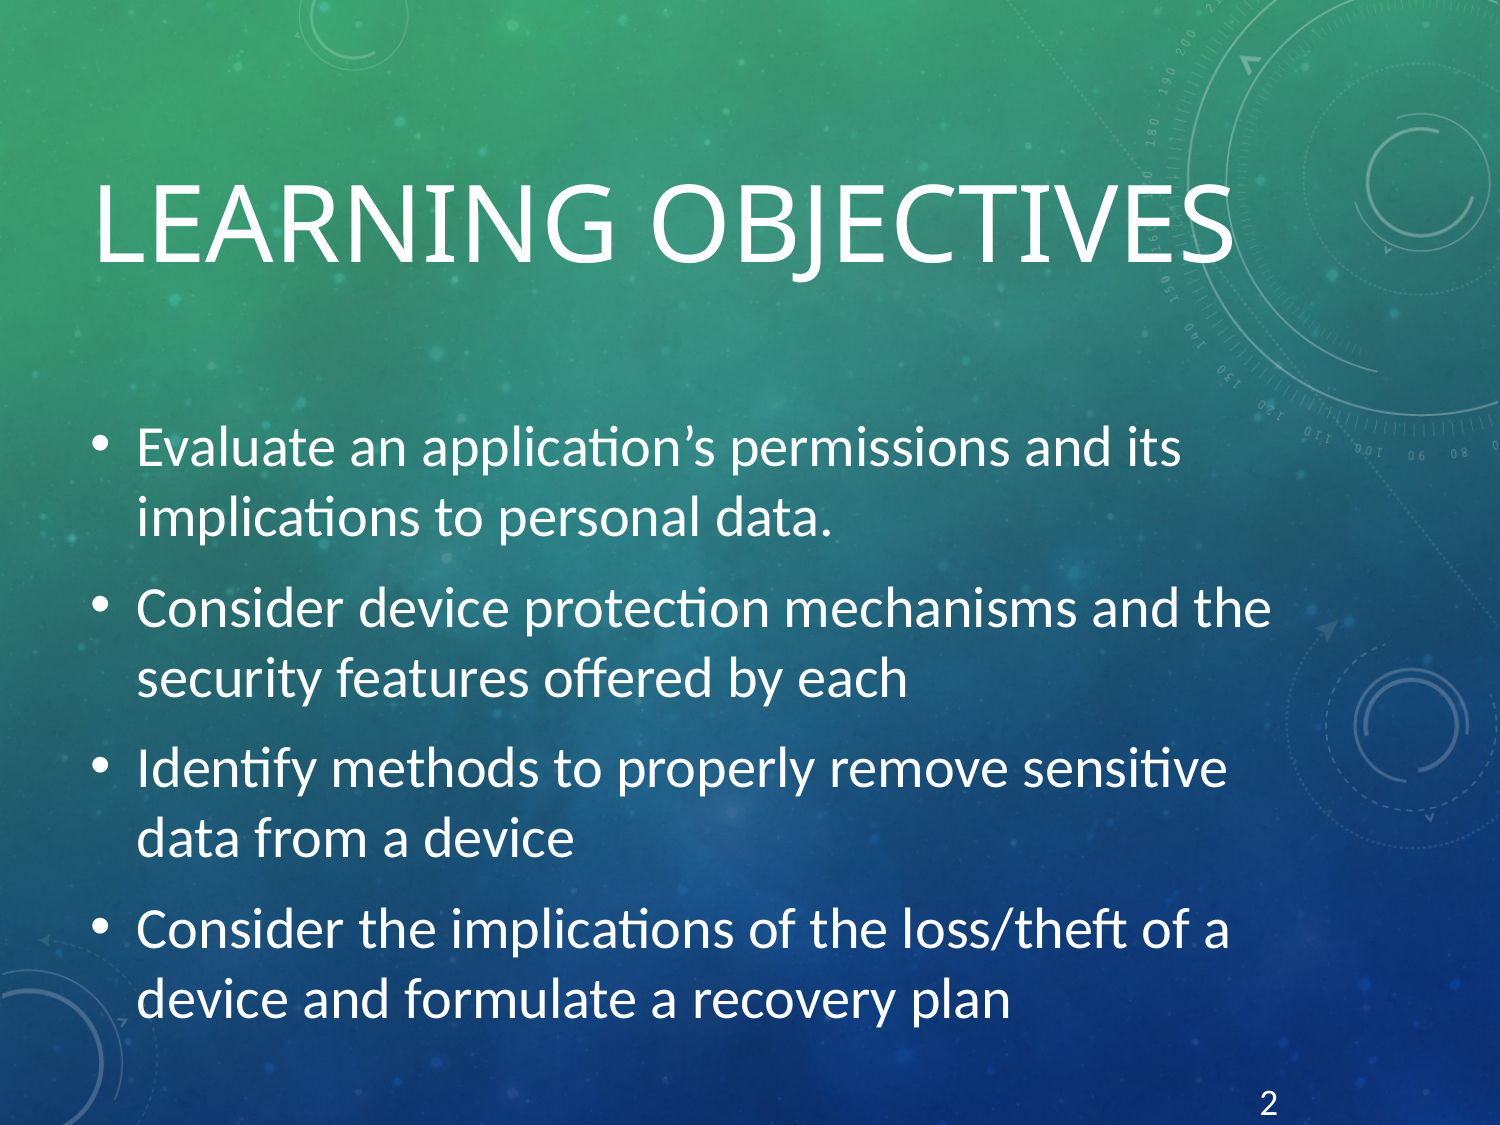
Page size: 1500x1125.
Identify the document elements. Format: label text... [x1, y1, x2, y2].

picture [0, 0, 1500, 1125]
list Evaluate an application’s permissions and its implications to personal data. Consider device protection mechanisms and the security features offered by each Identify methods to properly remove sensitive data from a device Consider the implications of the loss/theft of a device and formulate a recovery plan [75, 351, 1350, 1087]
title Learning Objectives [75, 99, 1350, 339]
